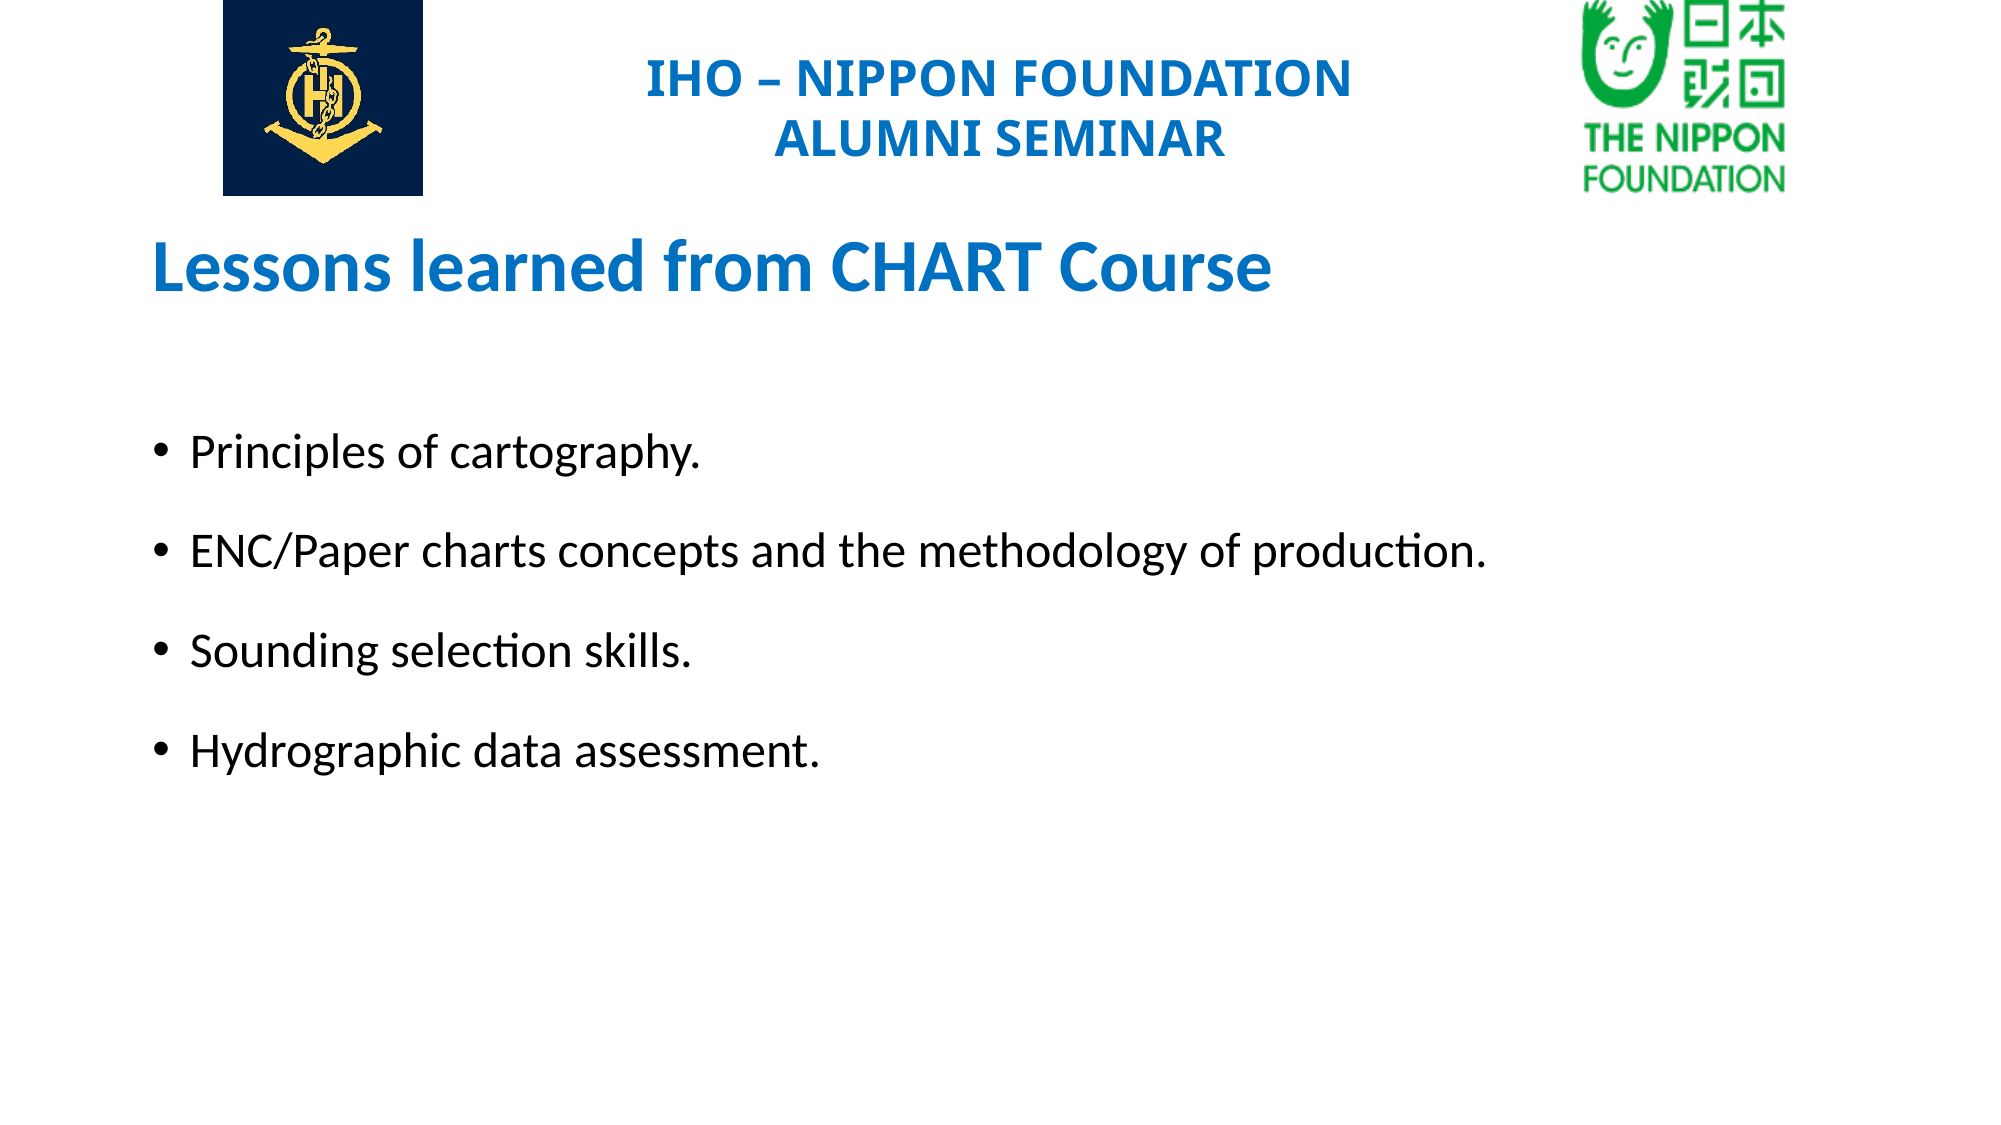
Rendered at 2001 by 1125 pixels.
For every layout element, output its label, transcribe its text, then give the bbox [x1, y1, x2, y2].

picture [223, 0, 423, 196]
list Principles of cartography. ENC/Paper charts concepts and the methodology of production. Sounding selection skills. Hydrographic data assessment. [137, 336, 1863, 1062]
text_box IHO – NIPPON FOUNDATION ALUMNI SEMINAR [564, 39, 1436, 174]
title Lessons learned from CHART Course [137, 214, 1863, 321]
picture [1577, 0, 1789, 198]
